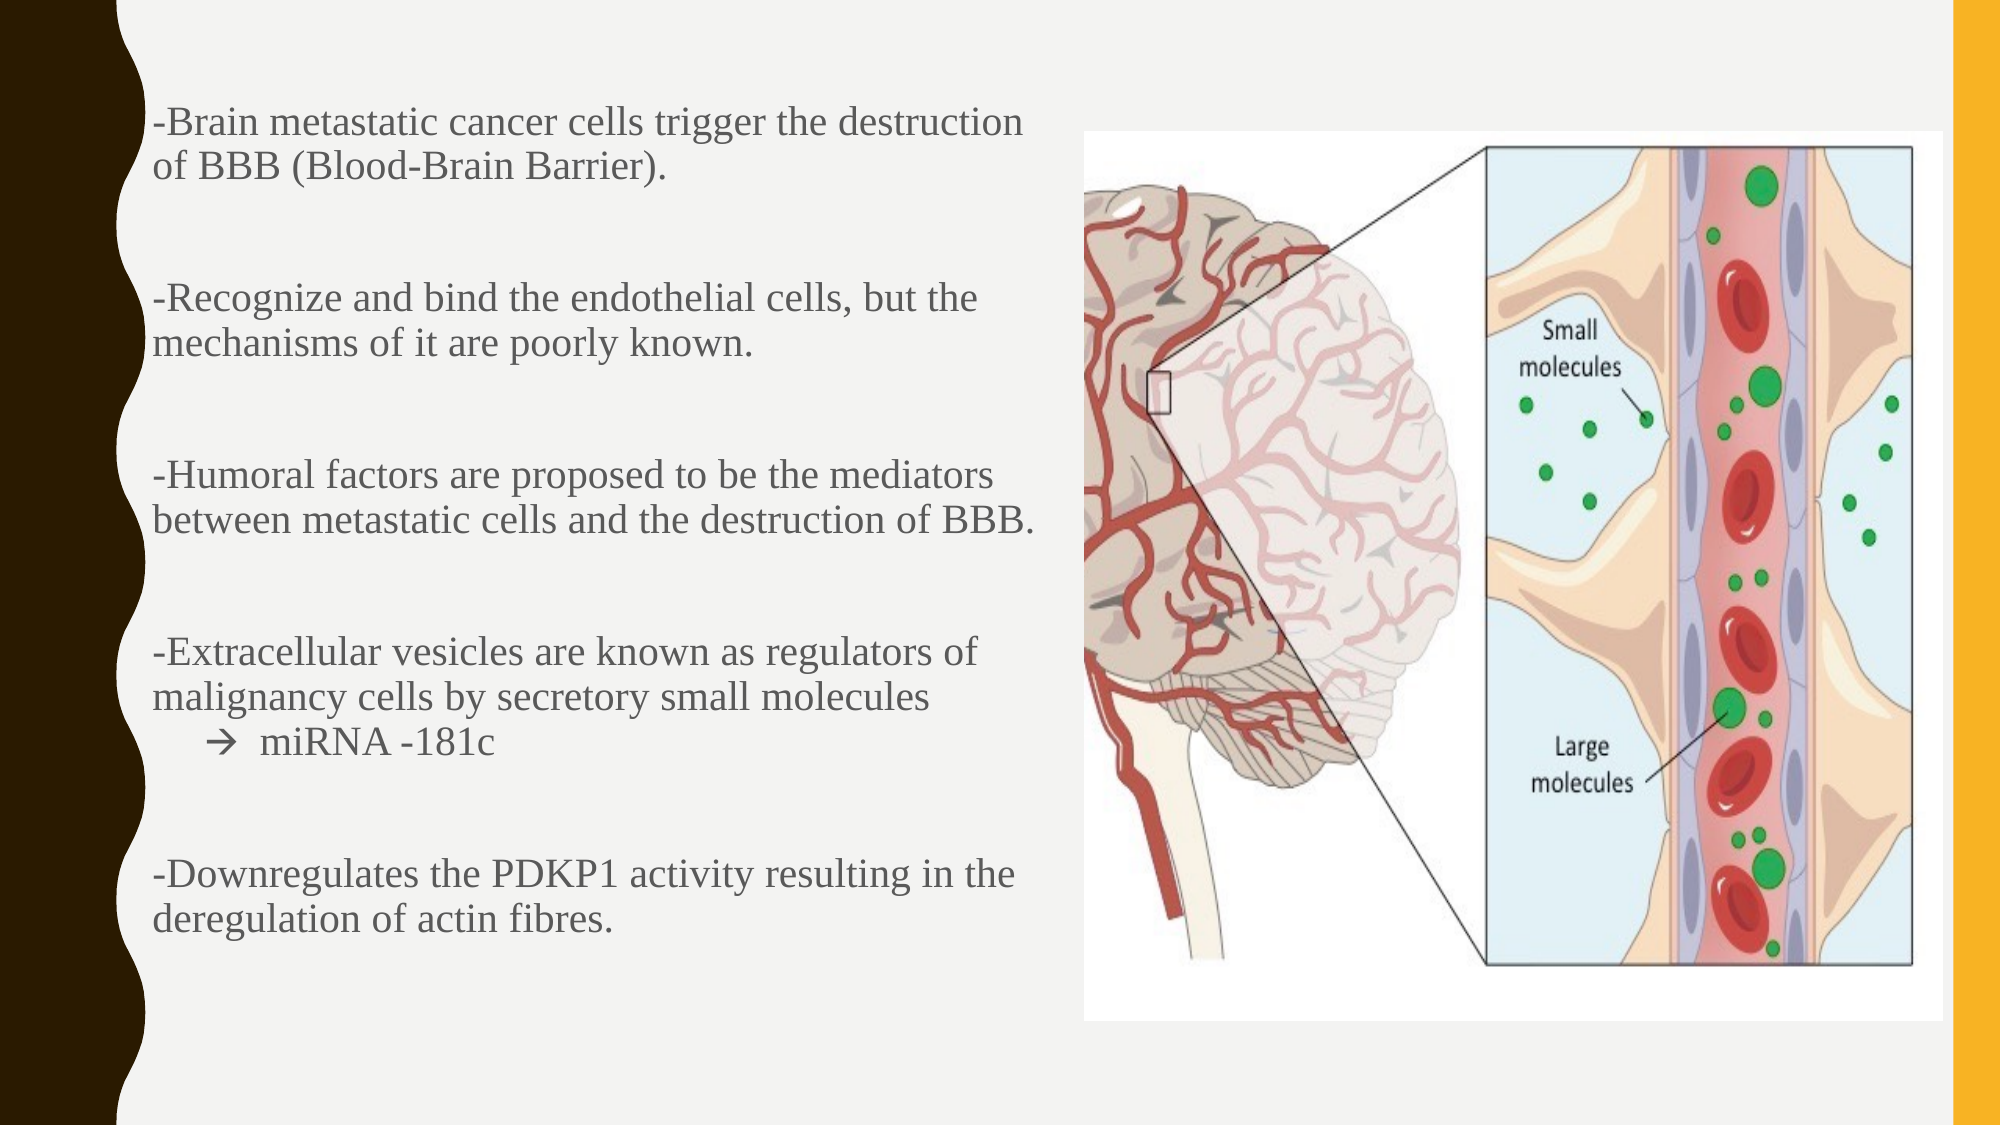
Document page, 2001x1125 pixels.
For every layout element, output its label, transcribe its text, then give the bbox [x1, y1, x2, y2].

list -Brain metastatic cancer cells trigger the destruction of BBB (Blood-Brain Barrier). -Recognize and bind the endothelial cells, but the mechanisms of it are poorly known. -Humoral factors are proposed to be the mediators between metastatic cells and the destruction of BBB. -Extracellular vesicles are known as regulators of malignancy cells by secretory small molecules 🡪 miRNA -181c -Downregulates the PDKP1 activity resulting in the deregulation of actin fibres. [137, 91, 1060, 1014]
picture [1084, 131, 1943, 1021]
